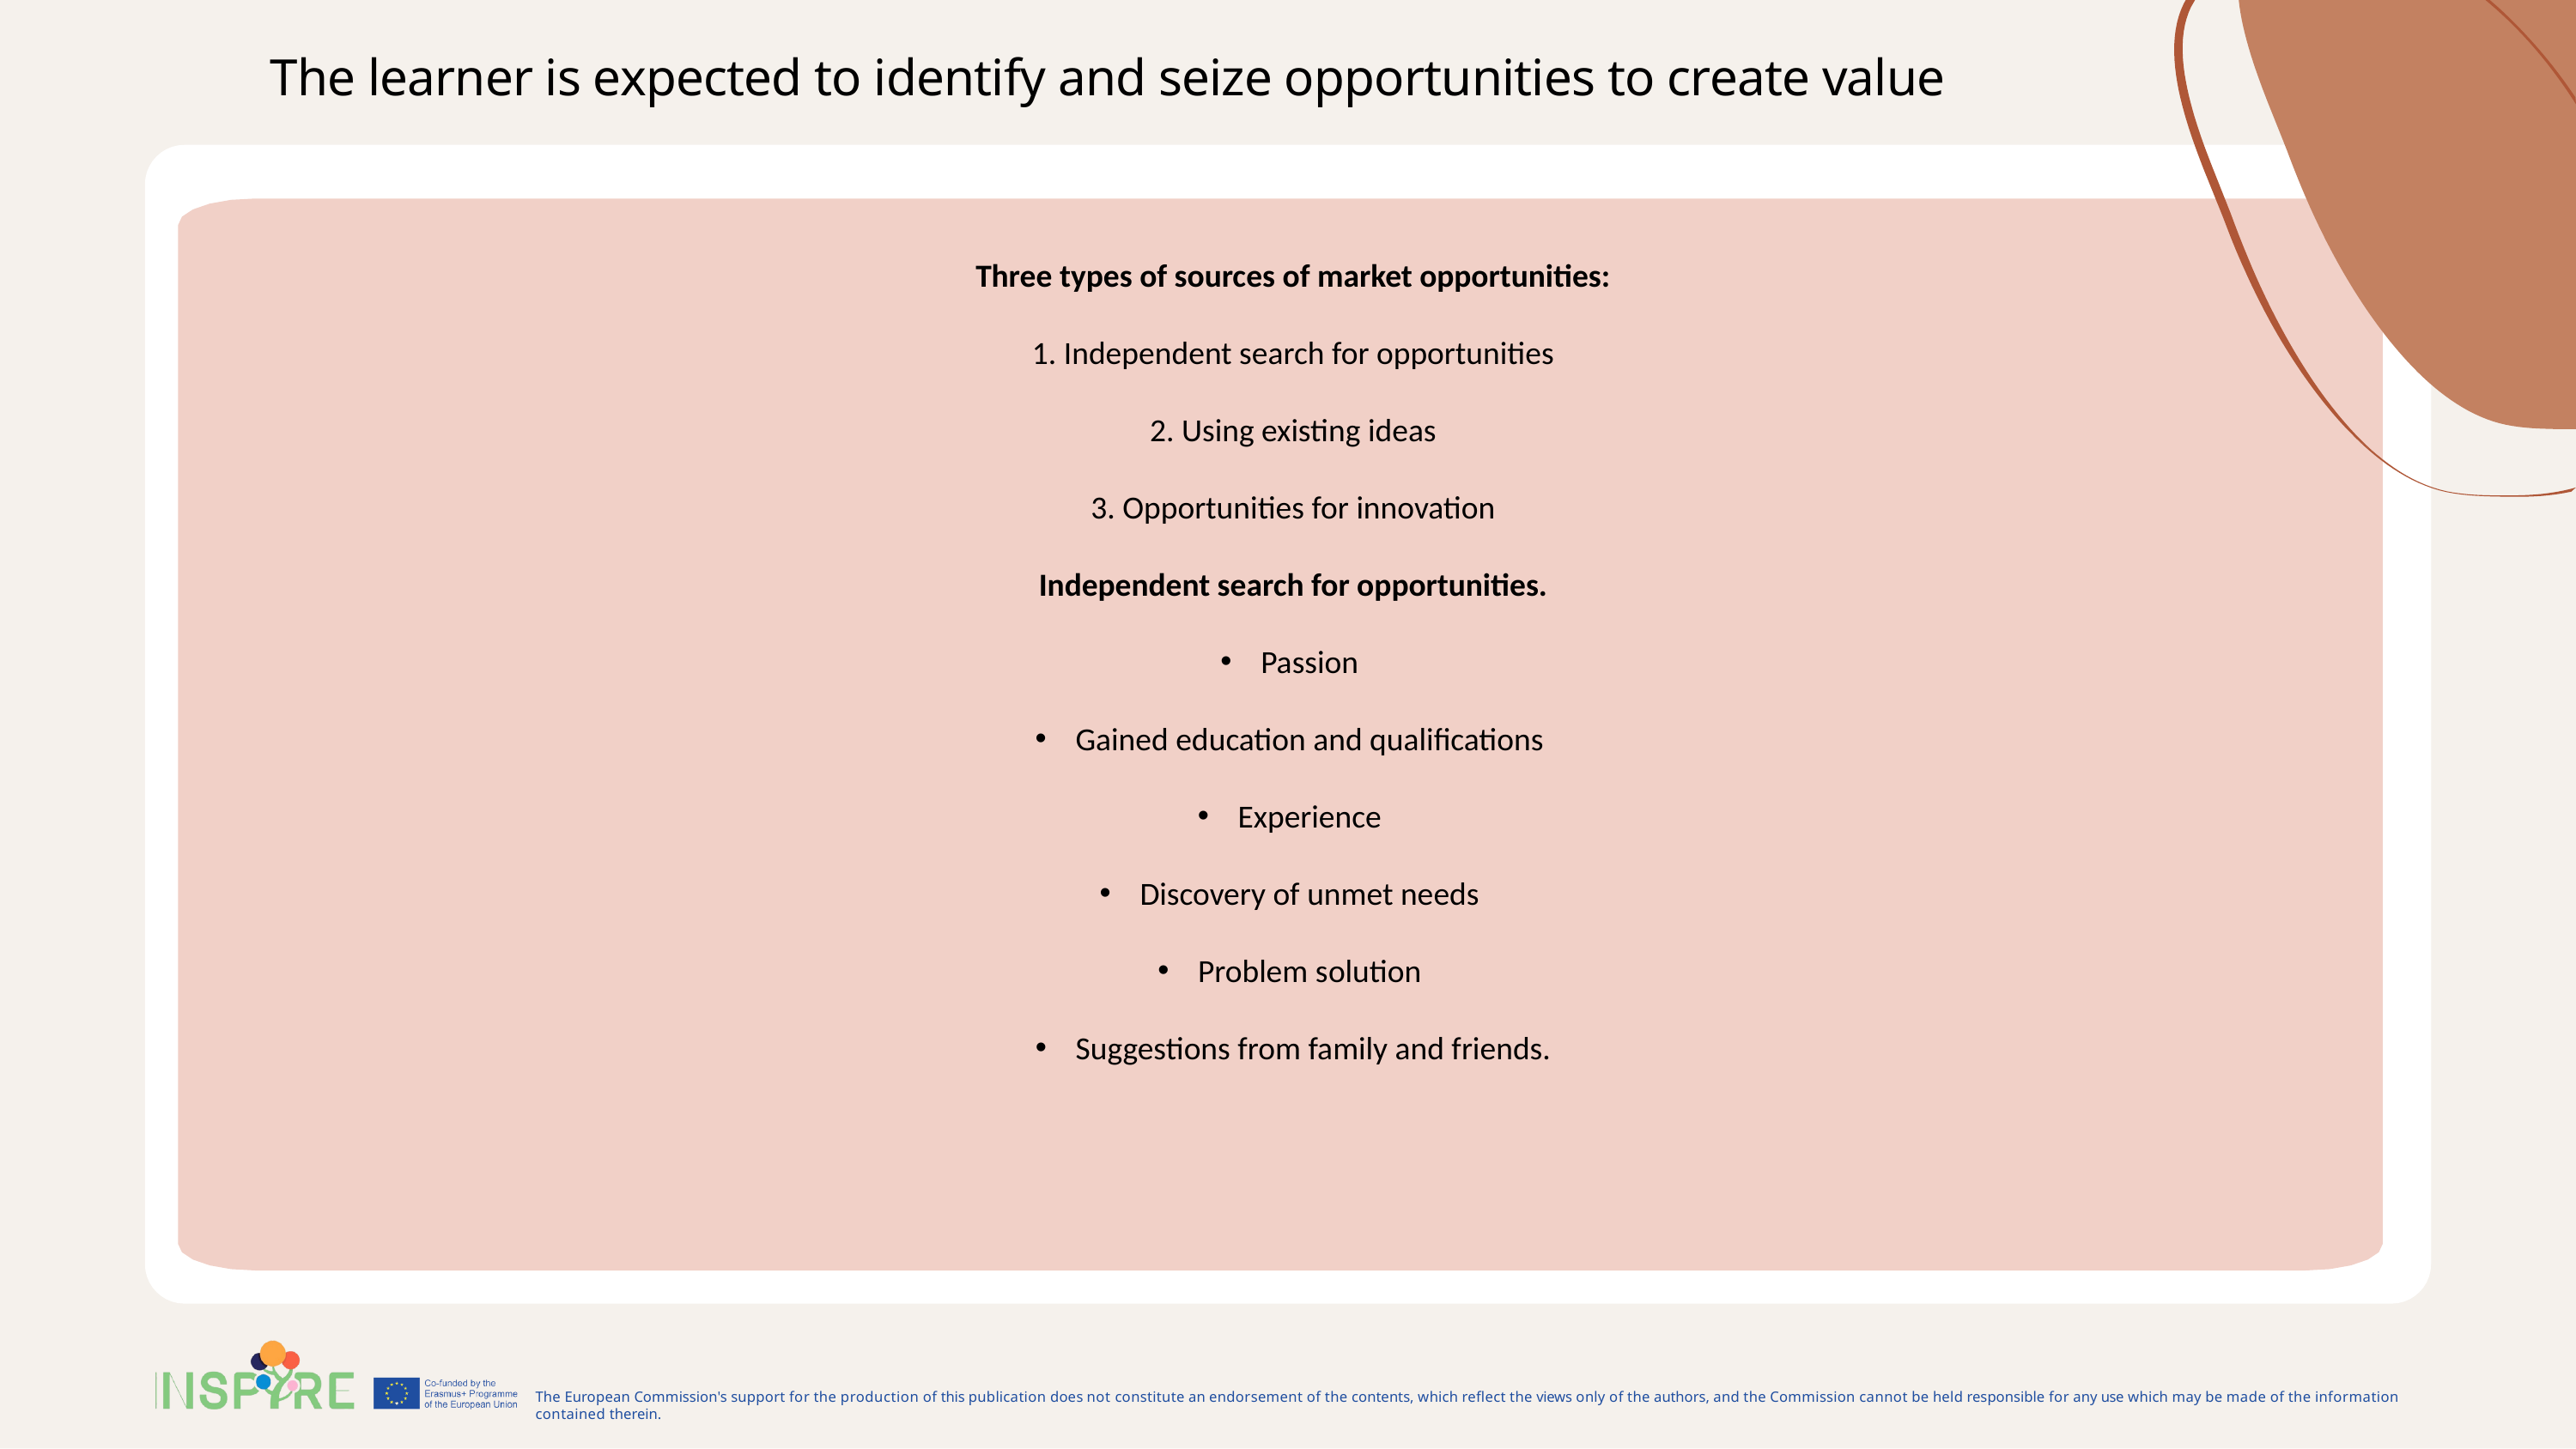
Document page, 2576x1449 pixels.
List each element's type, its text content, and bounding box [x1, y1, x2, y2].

title The learner is expected to identify and seize opportunities to create value [268, 44, 2169, 248]
footer The European Commission's support for the production of this publication does not constitute an endorsement of the contents, which reflect the views only of the authors, and the Commission cannot be held responsible for any use which may be made of the information contained therein. [533, 1386, 2414, 1449]
text_box [178, 198, 2383, 1271]
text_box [2173, 0, 2576, 498]
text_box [144, 1328, 577, 1435]
text_box Three types of sources of market opportunities: 1. Independent search for opportunities 2. Using existing ideas 3. Opportunities for innovation Independent search for opportunities. Passion Gained education and qualifications Experience Discovery of unmet needs Problem solution Suggestions from family and friends. [235, 248, 2351, 1073]
